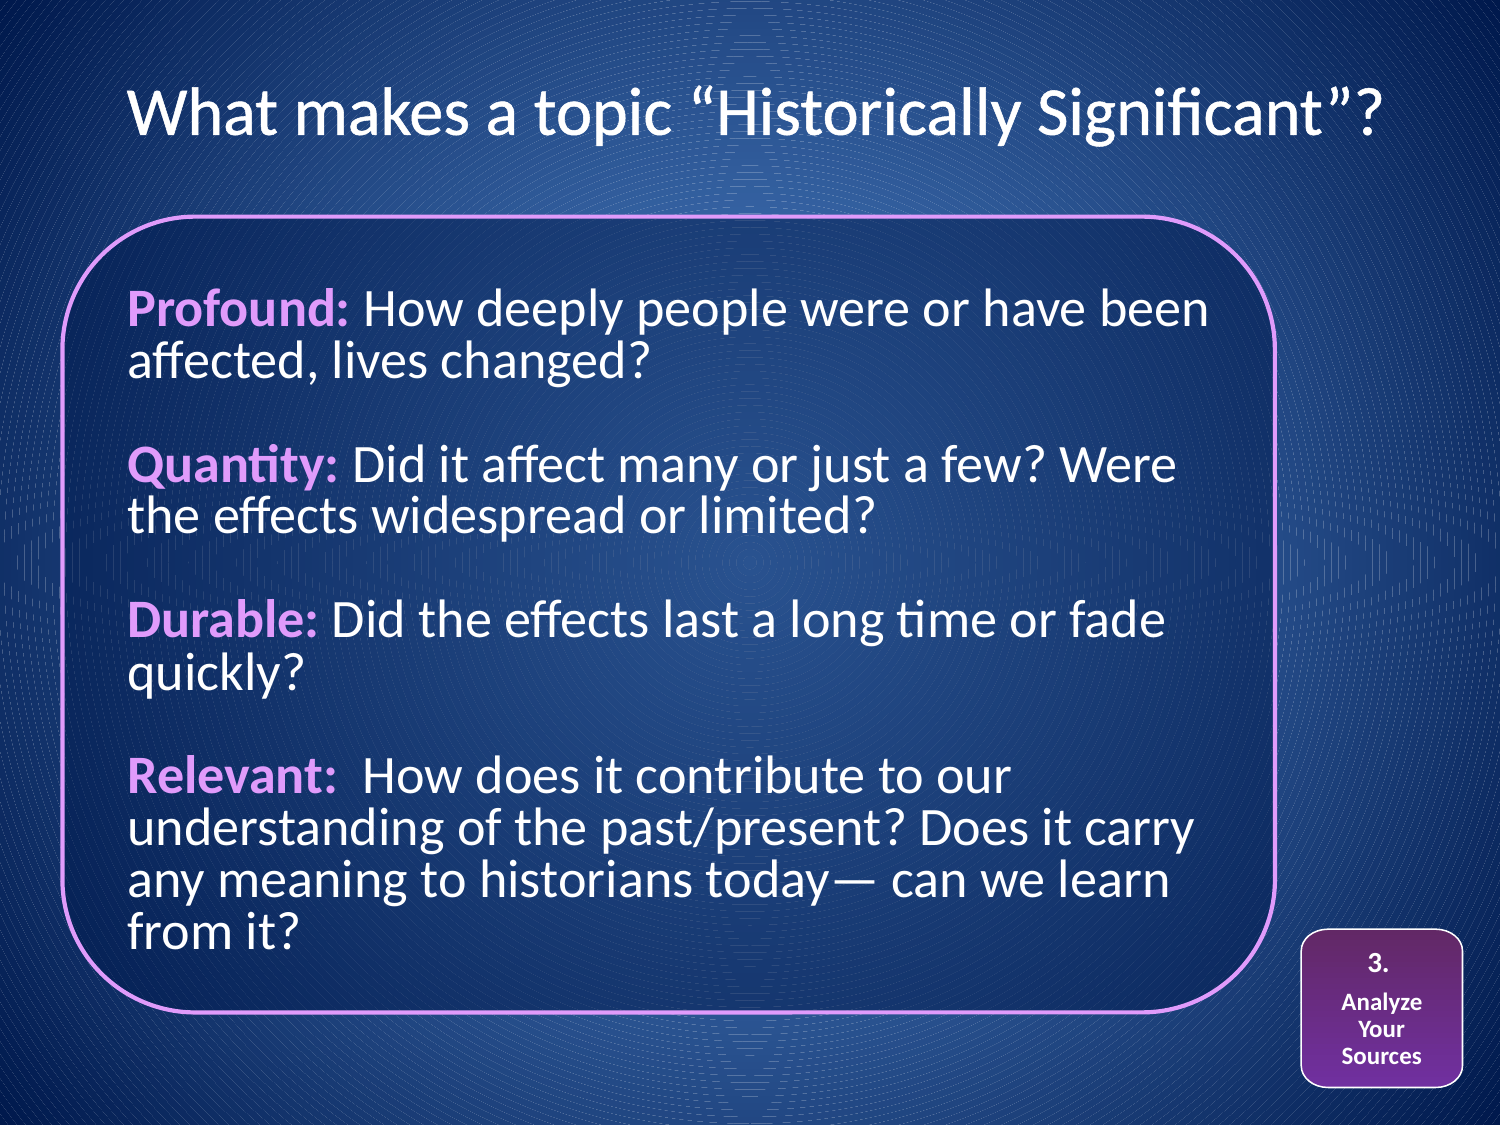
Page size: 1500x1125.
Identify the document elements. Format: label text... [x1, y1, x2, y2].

text_box [60, 214, 1278, 1015]
text_box 3. Analyze Your Sources [1299, 927, 1465, 1090]
text_box Profound: How deeply people were or have been affected, lives changed? Quantity: Did it affect many or just a few? Were the effects widespread or limited? Durable: Did the effects last a long time or fade quickly? Relevant: How does it contribute to our understanding of the past/present? Does it carry any meaning to historians today— can we learn from it? [112, 277, 1250, 968]
subtitle What makes a topic “Historically Significant”? [87, 75, 1425, 200]
